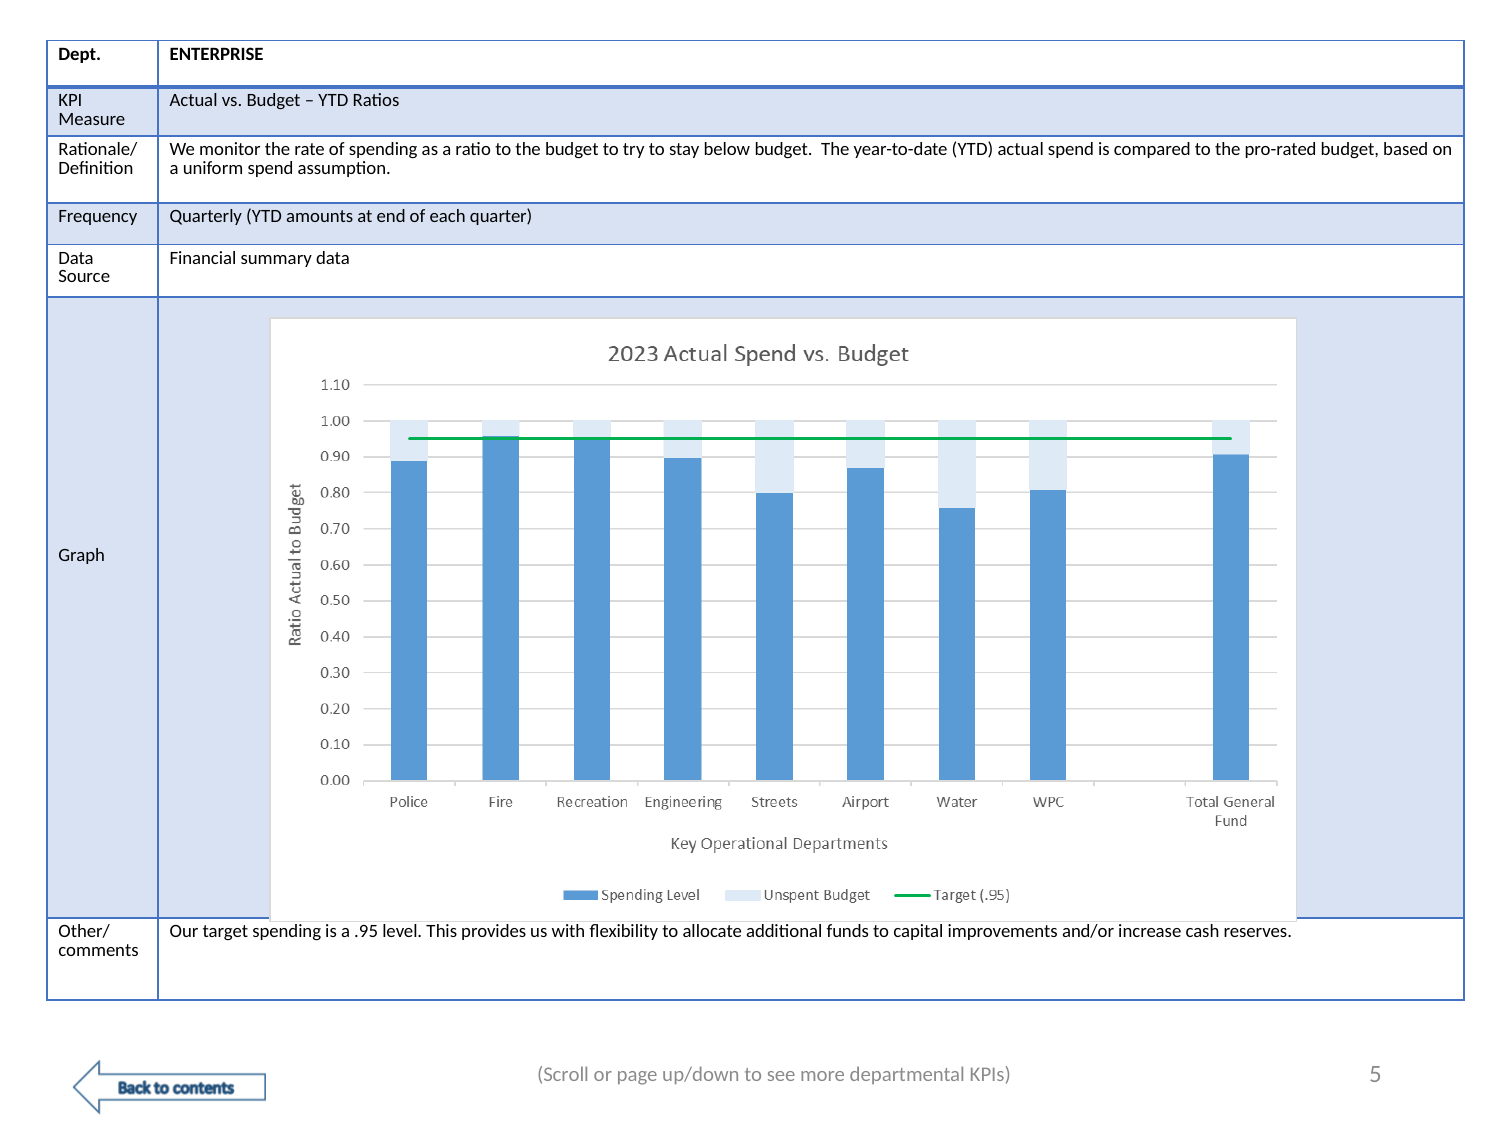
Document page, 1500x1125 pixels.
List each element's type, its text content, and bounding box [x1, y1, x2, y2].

table_cell Rationale/ Definition [48, 137, 157, 202]
table_cell Data Source [48, 245, 157, 296]
table_header Dept. [48, 41, 157, 85]
table_cell We monitor the rate of spending as a ratio to the budget to try to stay below budget. The year-to-date (YTD) actual spend is compared to the pro-rated budget, based on a uniform spend assumption. [159, 137, 1463, 202]
table_cell Our target spending is a .95 level. This provides us with flexibility to allocate additional funds to capital improvements and/or increase cash reserves. [159, 919, 1463, 999]
picture [269, 316, 1297, 922]
slide_number 5 [1235, 1042, 1397, 1103]
footer (Scroll or page up/down to see more departmental KPIs) [496, 1042, 1052, 1103]
table_cell Financial summary data [159, 245, 1463, 296]
picture [72, 1059, 266, 1115]
table_cell KPI Measure [48, 89, 157, 135]
table_cell Graph [48, 298, 157, 917]
table_cell Other/ comments [48, 919, 157, 999]
table_cell Actual vs. Budget – YTD Ratios [159, 89, 1463, 135]
table_header ENTERPRISE [159, 41, 1463, 85]
table_cell Frequency [48, 204, 157, 244]
table_cell Quarterly (YTD amounts at end of each quarter) [159, 204, 1463, 244]
table_cell [159, 298, 1463, 917]
